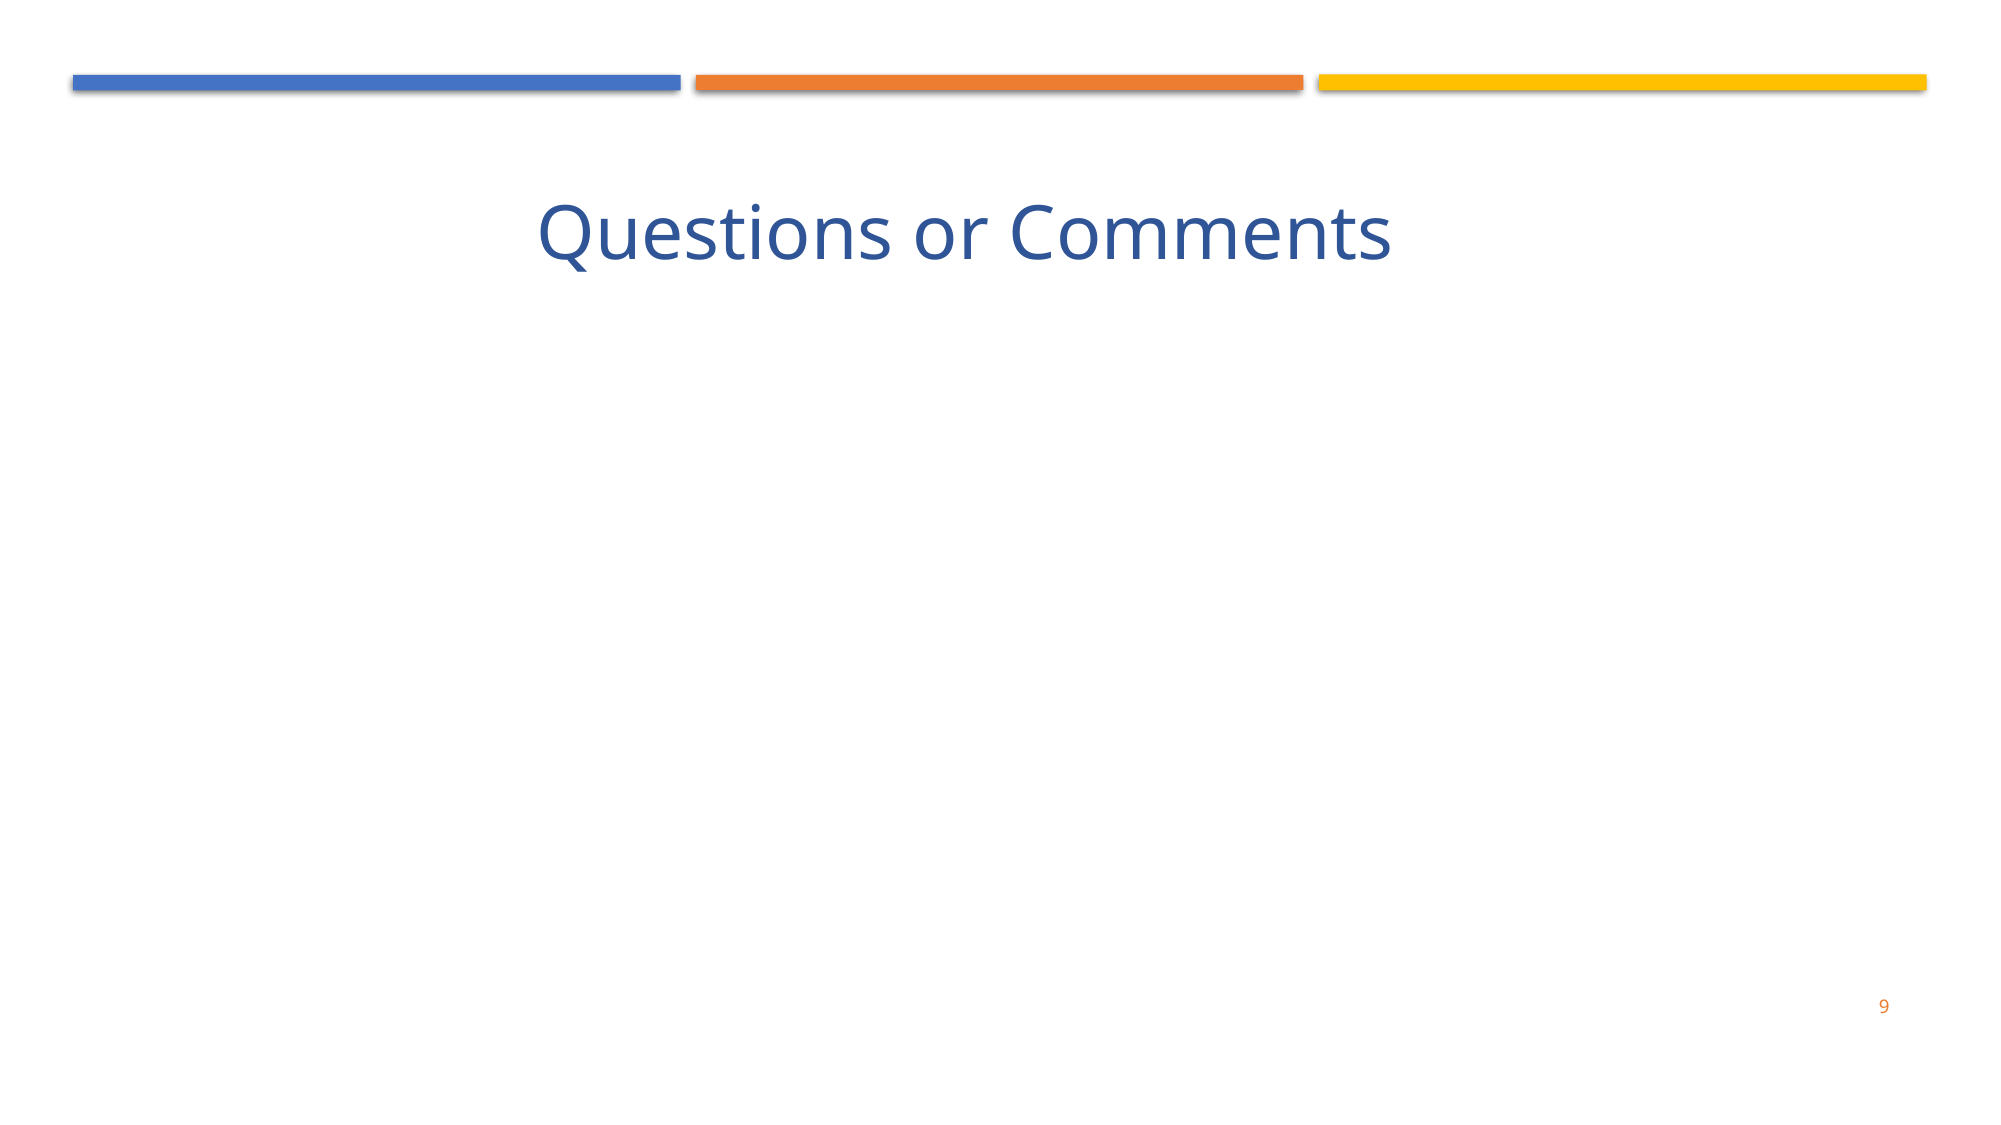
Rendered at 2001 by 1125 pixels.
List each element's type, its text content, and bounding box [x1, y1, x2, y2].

slide_number 9 [1732, 977, 1905, 1037]
text_box Questions or Comments [521, 177, 1429, 283]
